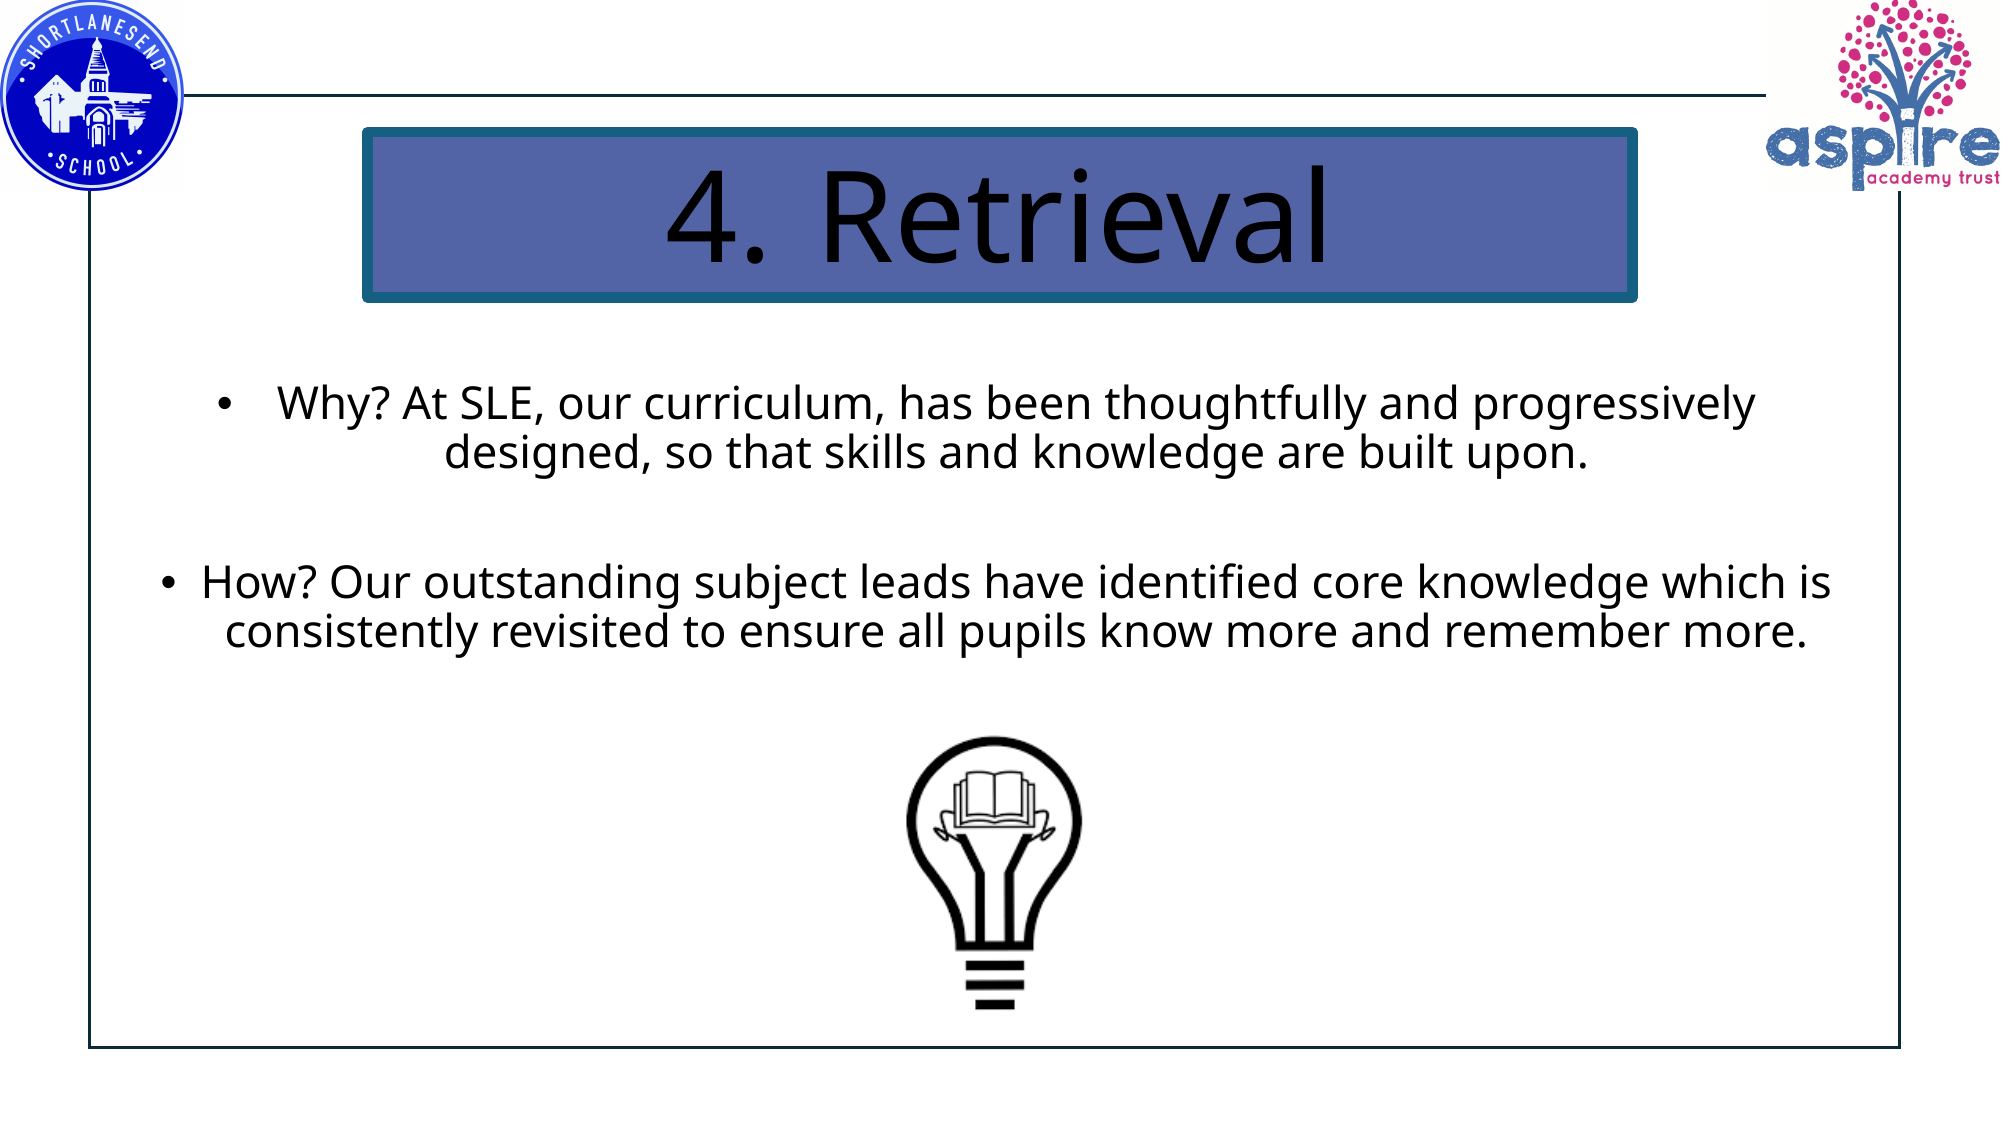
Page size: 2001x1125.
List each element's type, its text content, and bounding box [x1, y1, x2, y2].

picture [0, 0, 184, 191]
subtitle Why? At SLE, our curriculum, has been thoughtfully and progressively designed, so that skills and knowledge are built upon. How? Our outstanding subject leads have identified core knowledge which is consistently revisited to ensure all pupils know more and remember more. [145, 372, 1855, 689]
text_box [88, 94, 1901, 1049]
picture [819, 691, 1171, 1045]
title 4. Retrieval [367, 132, 1633, 298]
picture [1766, 0, 2000, 191]
